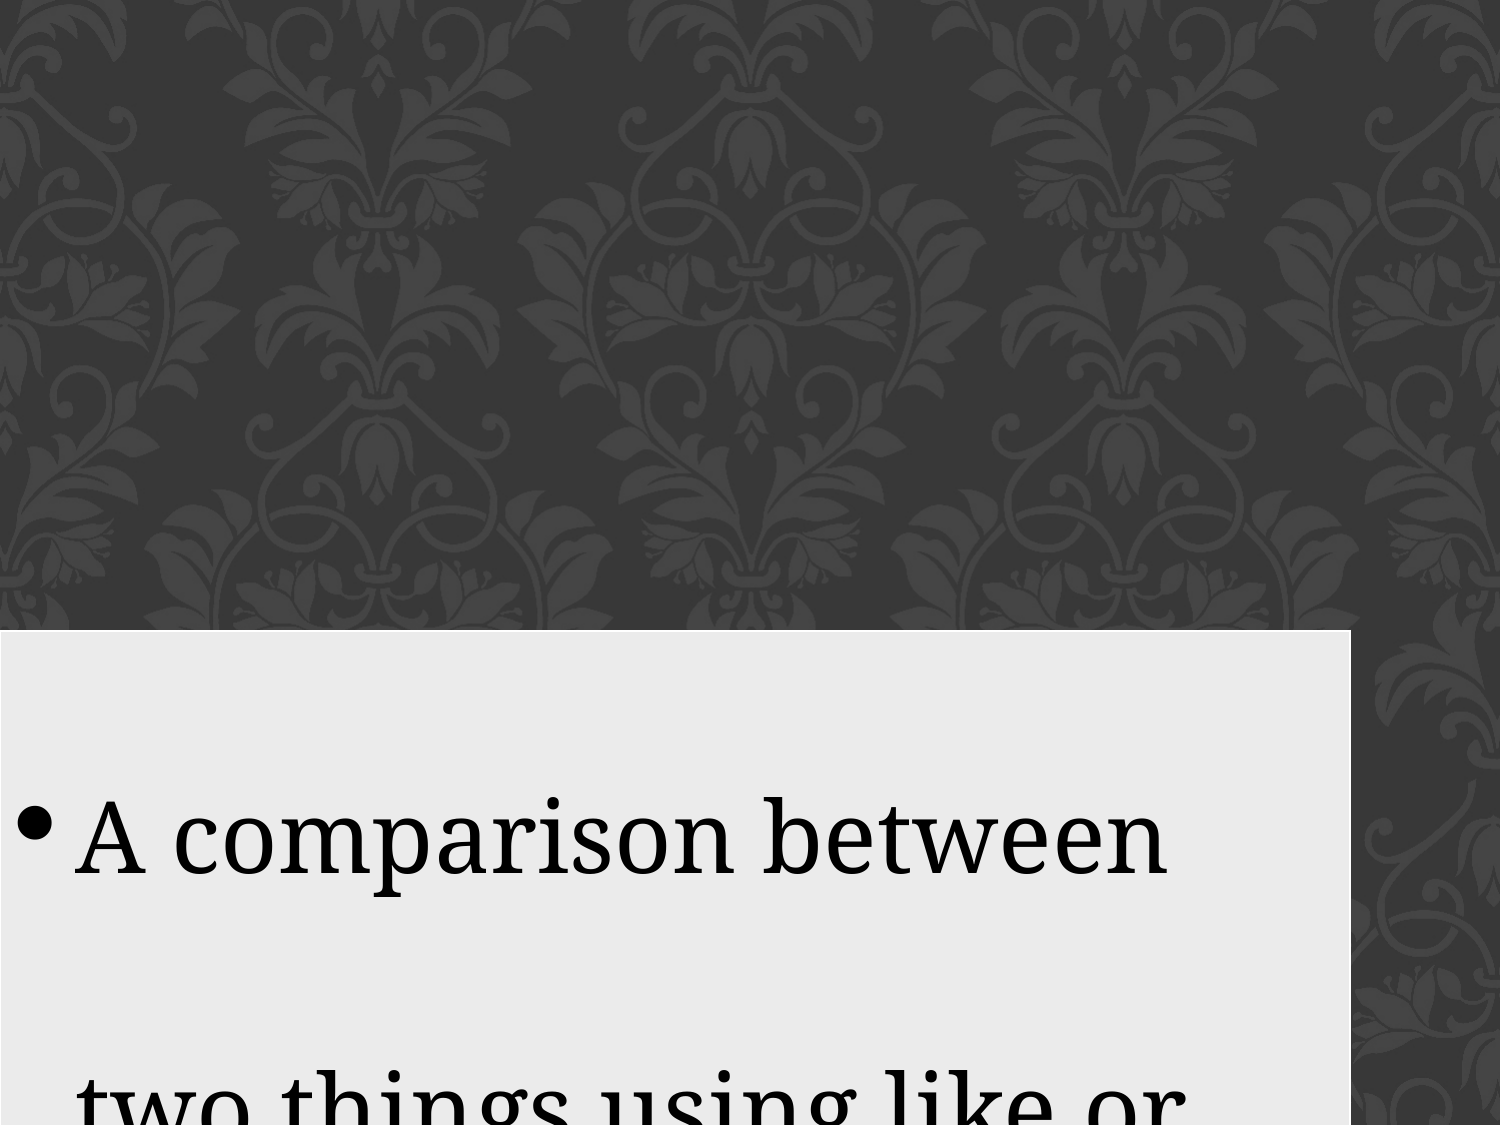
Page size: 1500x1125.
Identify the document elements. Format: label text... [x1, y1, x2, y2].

table_header A comparison between two things using like or as. – simile [1, 632, 1349, 1125]
